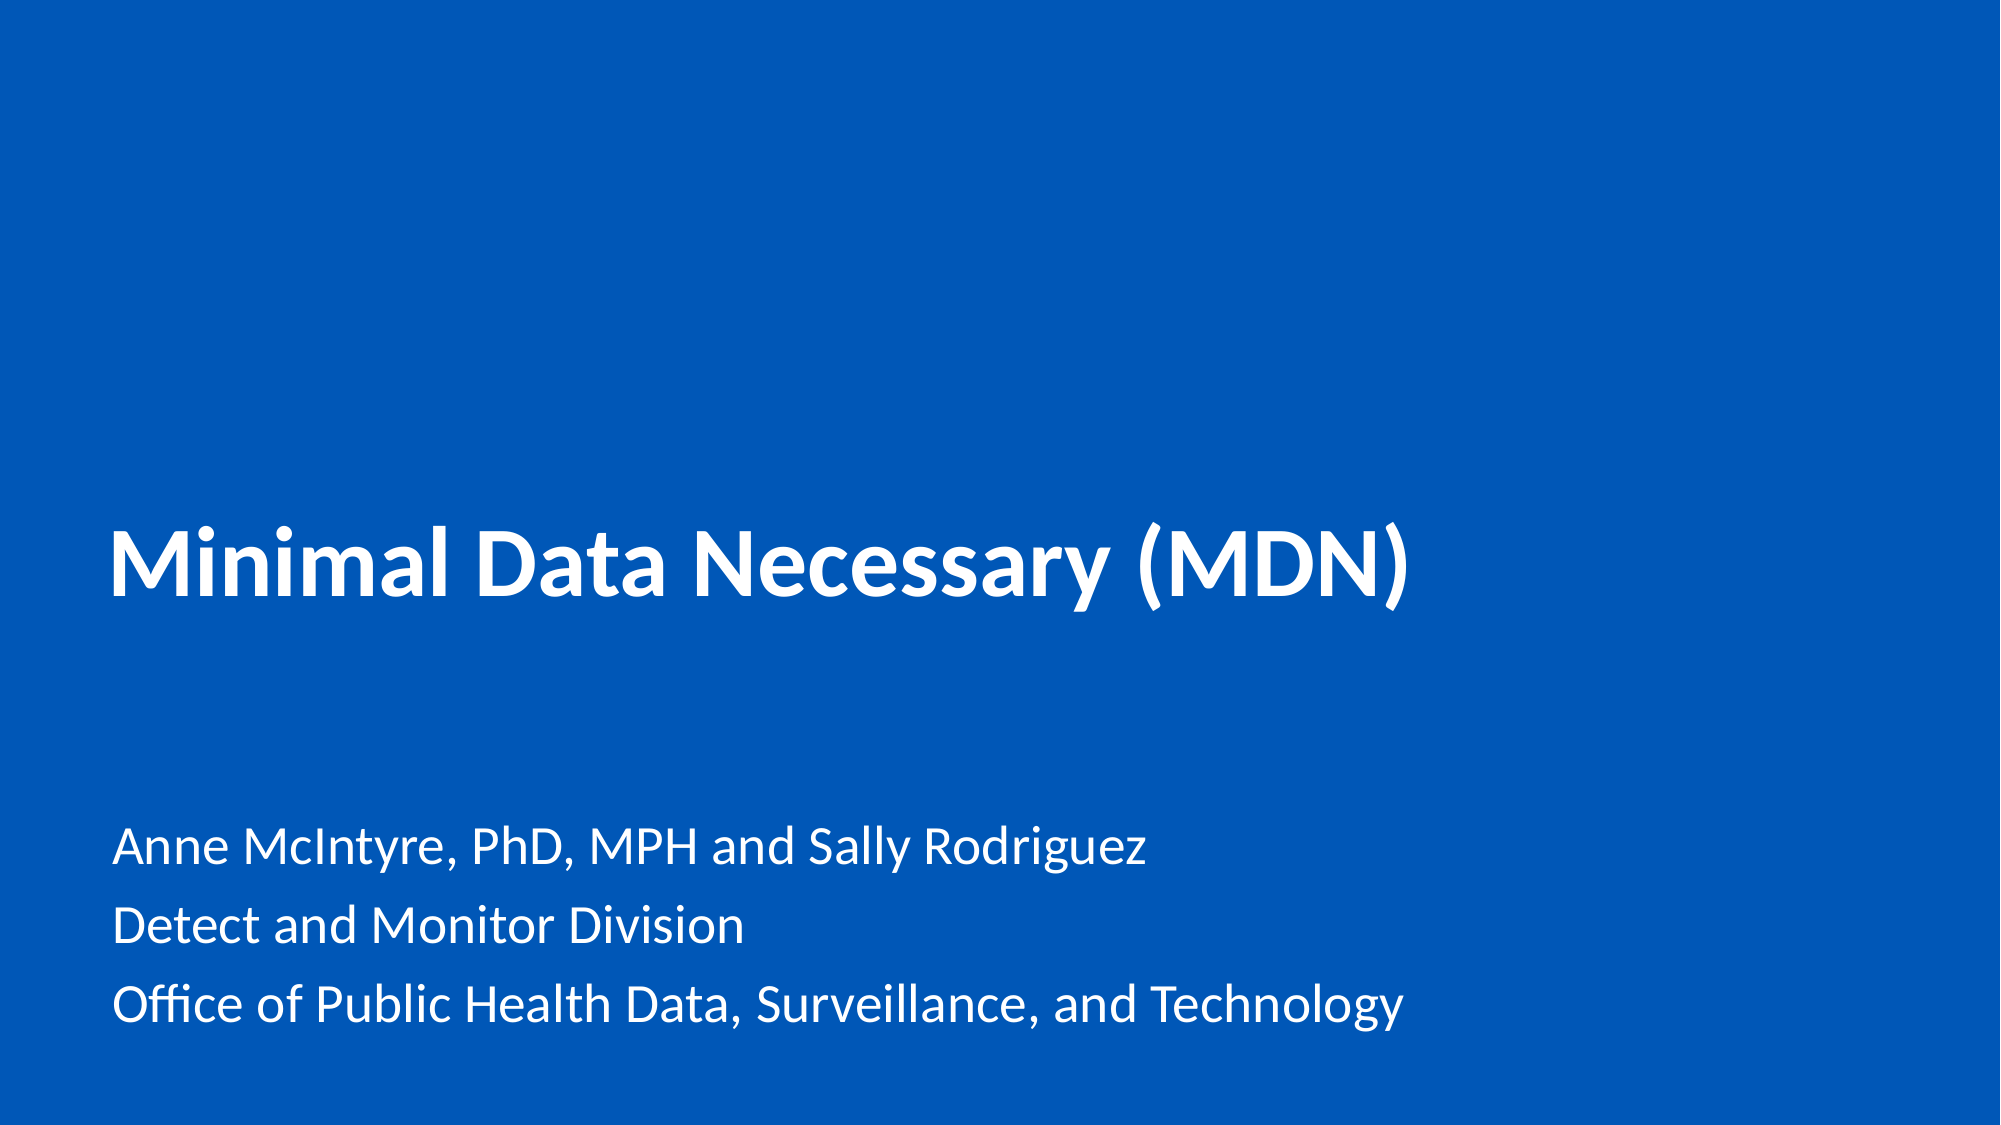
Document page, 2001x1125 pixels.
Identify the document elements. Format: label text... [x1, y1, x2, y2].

list Anne McIntyre, PhD, MPH and Sally Rodriguez Detect and Monitor Division Office of Public Health Data, Surveillance, and Technology [97, 805, 1798, 1042]
title Minimal Data Necessary (MDN) [92, 433, 1908, 624]
